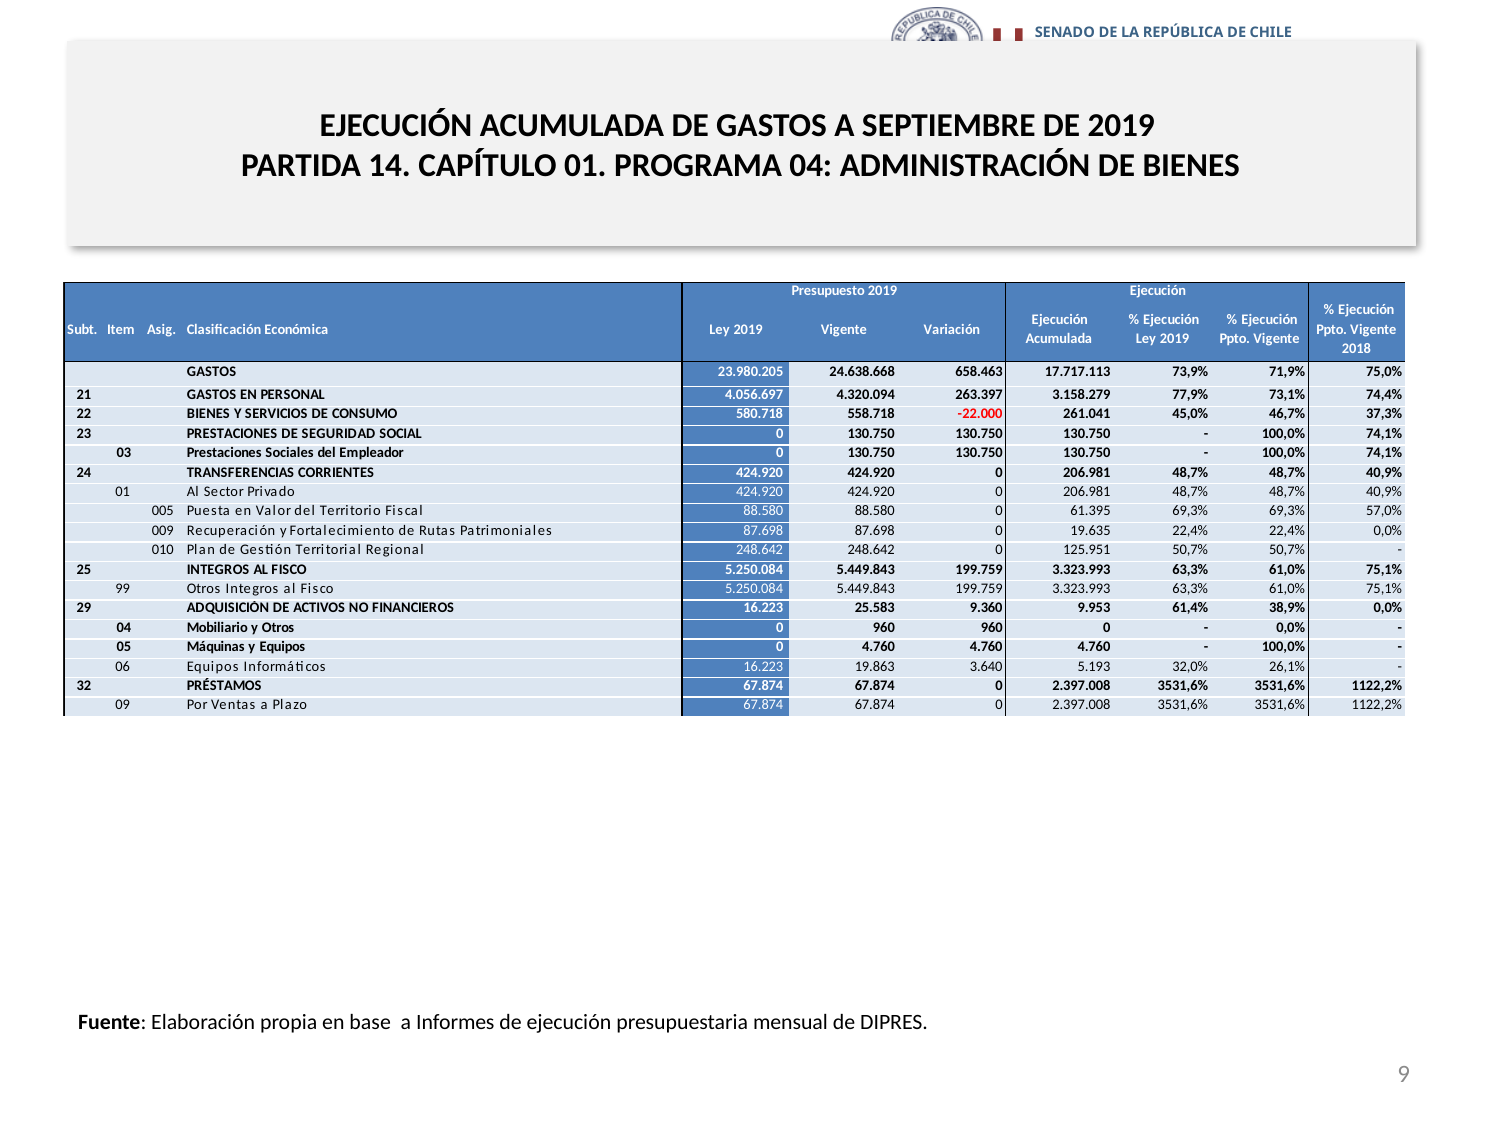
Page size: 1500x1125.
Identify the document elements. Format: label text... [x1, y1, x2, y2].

picture [63, 281, 1407, 718]
text_box en miles de pesos 2019 … 1 de 2 [63, 197, 1414, 273]
footer Fuente: Elaboración propia en base a Informes de ejecución presupuestaria mensual de DIPRES. [63, 999, 1443, 1060]
title EJECUCIÓN ACUMULADA DE GASTOS A SEPTIEMBRE DE 2019 PARTIDA 14. CAPÍTULO 01. PROGRAMA 04: ADMINISTRACIÓN DE BIENES [67, 41, 1415, 246]
picture [891, 7, 985, 41]
slide_number 9 [1074, 1060, 1425, 1103]
